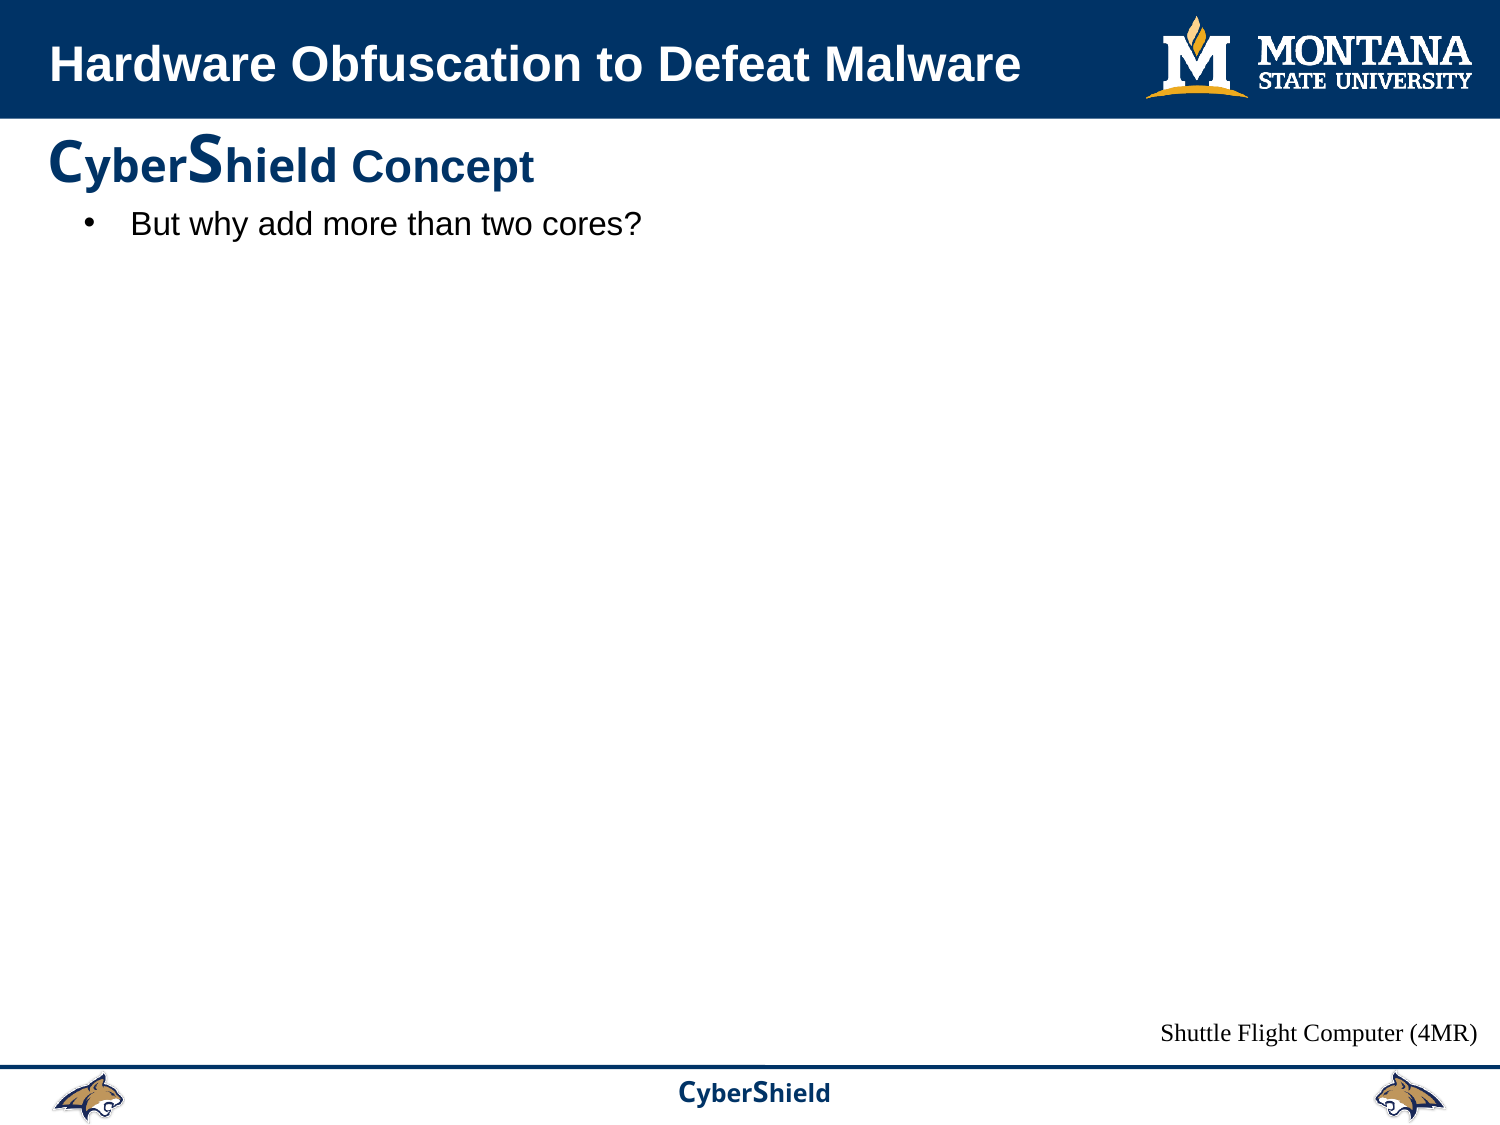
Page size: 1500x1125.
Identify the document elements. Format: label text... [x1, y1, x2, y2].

title Hardware Obfuscation to Defeat Malware [33, 29, 1132, 94]
picture [46, 1067, 125, 1125]
text_box Shuttle Flight Computer (4MR) [1154, 1016, 1485, 1095]
picture [1120, 9, 1482, 108]
picture [1373, 1095, 1452, 1125]
list CyberShield Concept But why add more than two cores? [24, 108, 1485, 1053]
